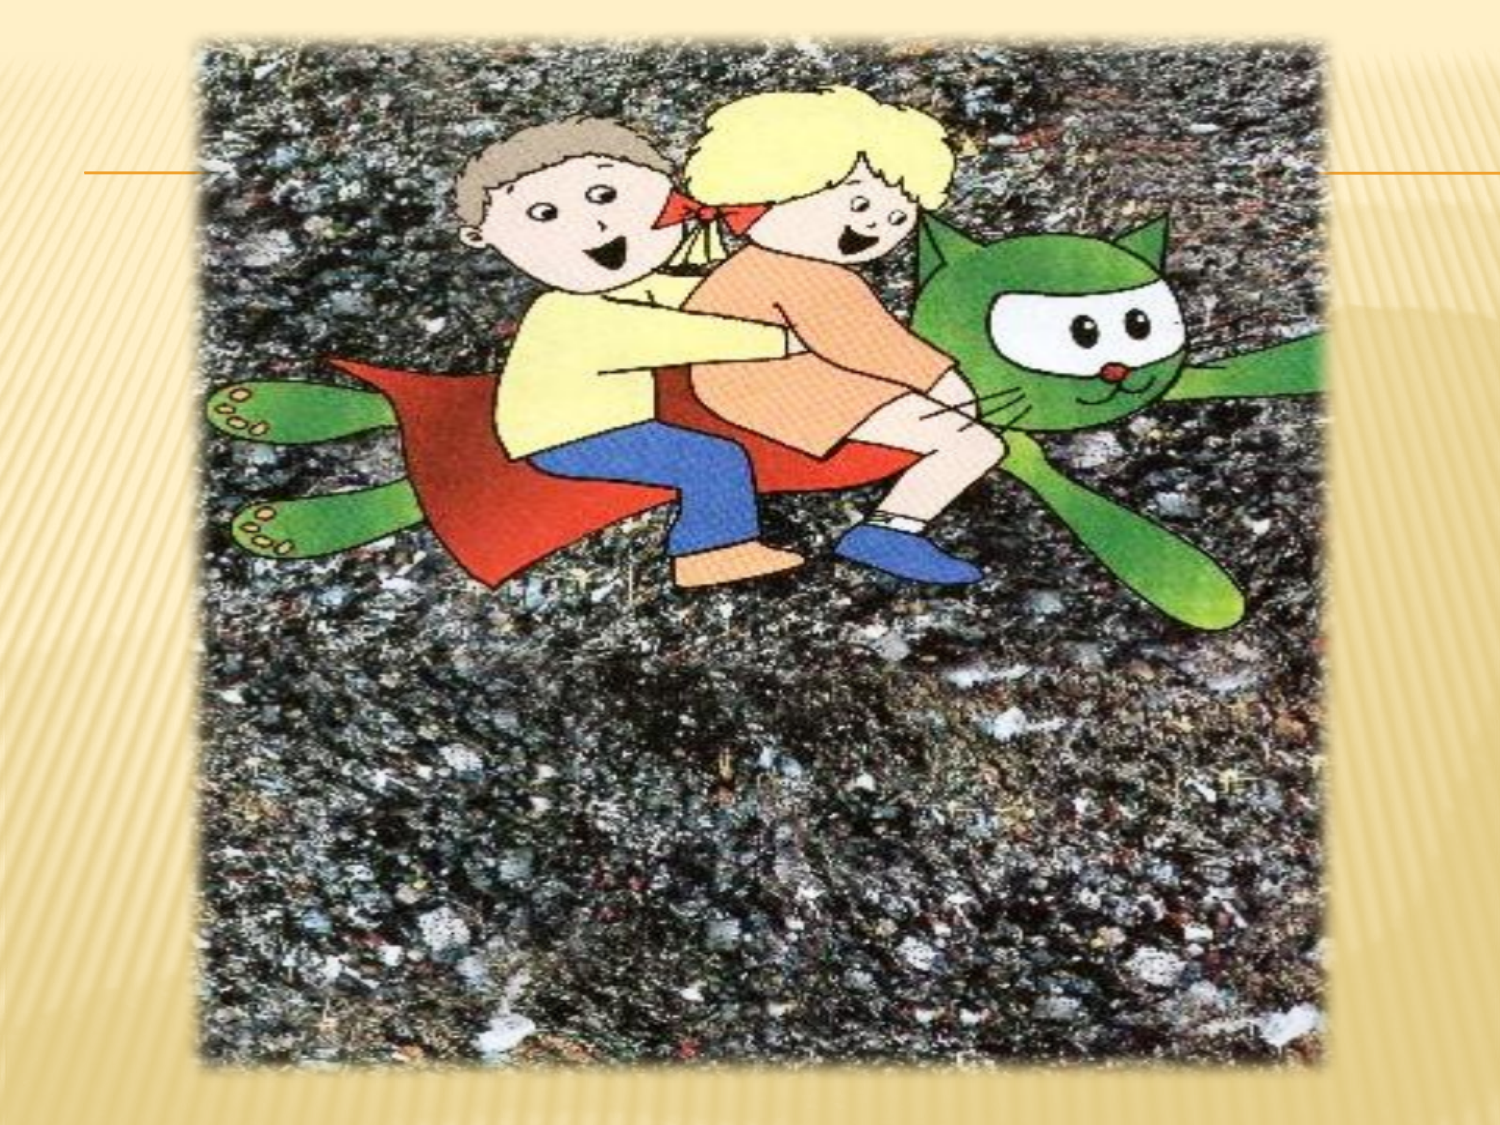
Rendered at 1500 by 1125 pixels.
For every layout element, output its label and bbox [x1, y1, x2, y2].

list [182, 28, 1341, 1083]
